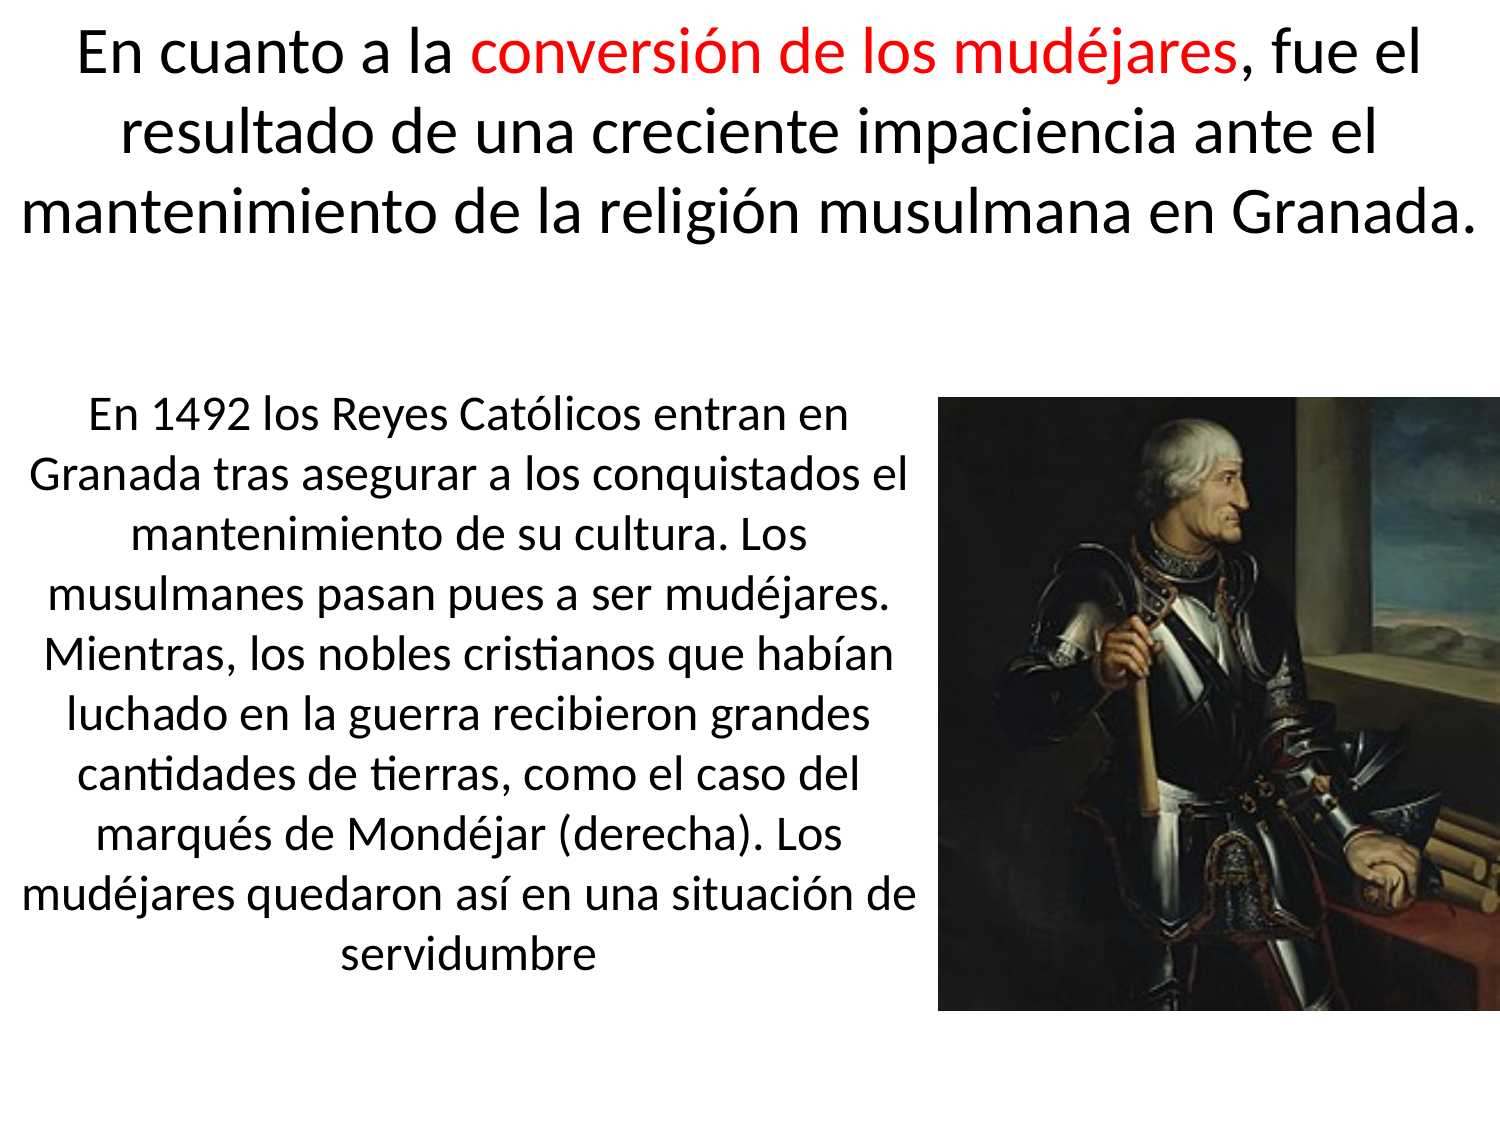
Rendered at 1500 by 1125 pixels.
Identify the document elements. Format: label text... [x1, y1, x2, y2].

text_box En cuanto a la conversión de los mudéjares, fue el resultado de una creciente impaciencia ante el mantenimiento de la religión musulmana en Granada. [0, 0, 1500, 255]
picture [938, 396, 1500, 1011]
text_box En 1492 los Reyes Católicos entran en Granada tras asegurar a los conquistados el mantenimiento de su cultura. Los musulmanes pasan pues a ser mudéjares. Mientras, los nobles cristianos que habían luchado en la guerra recibieron grandes cantidades de tierras, como el caso del marqués de Mondéjar (derecha). Los mudéjares quedaron así en una situación de servidumbre [0, 373, 939, 989]
